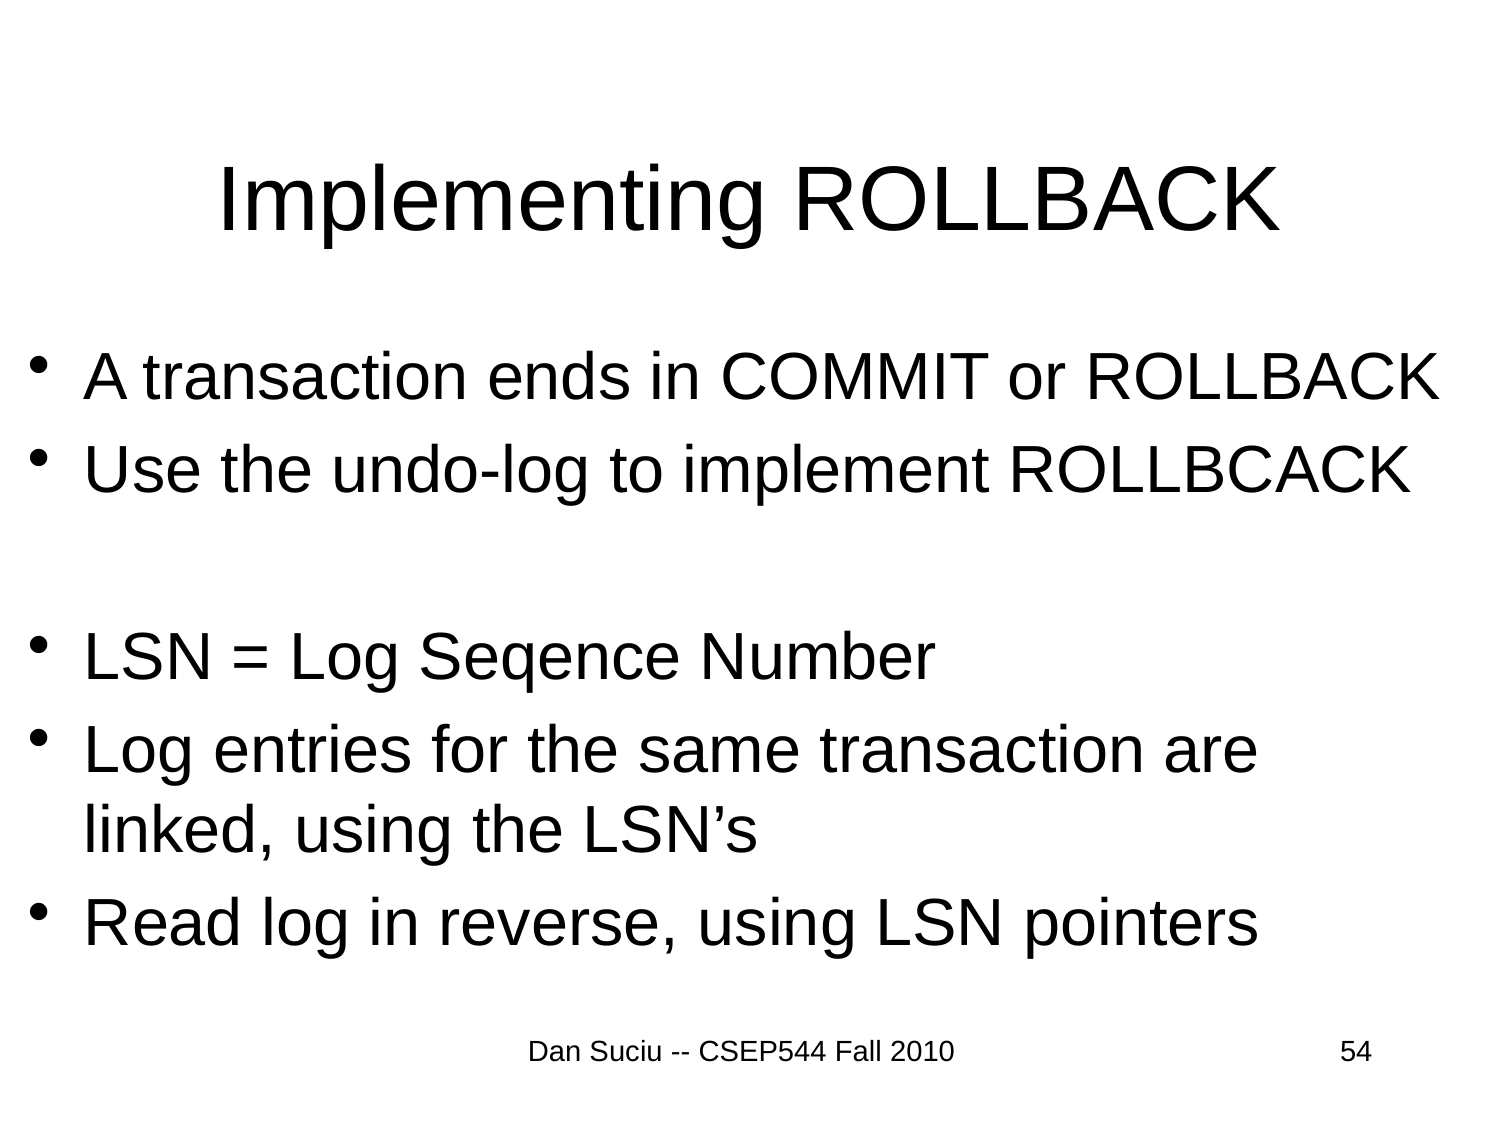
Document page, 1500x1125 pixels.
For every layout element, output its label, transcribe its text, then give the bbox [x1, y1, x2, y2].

footer Dan Suciu -- CSEP544 Fall 2010 [512, 1024, 988, 1101]
list A transaction ends in COMMIT or ROLLBACK Use the undo-log to implement ROLLBCACK LSN = Log Seqence Number Log entries for the same transaction are linked, using the LSN’s Read log in reverse, using LSN pointers [12, 324, 1463, 1001]
title Implementing ROLLBACK [112, 99, 1388, 288]
slide_number 54 [1074, 1024, 1388, 1101]
